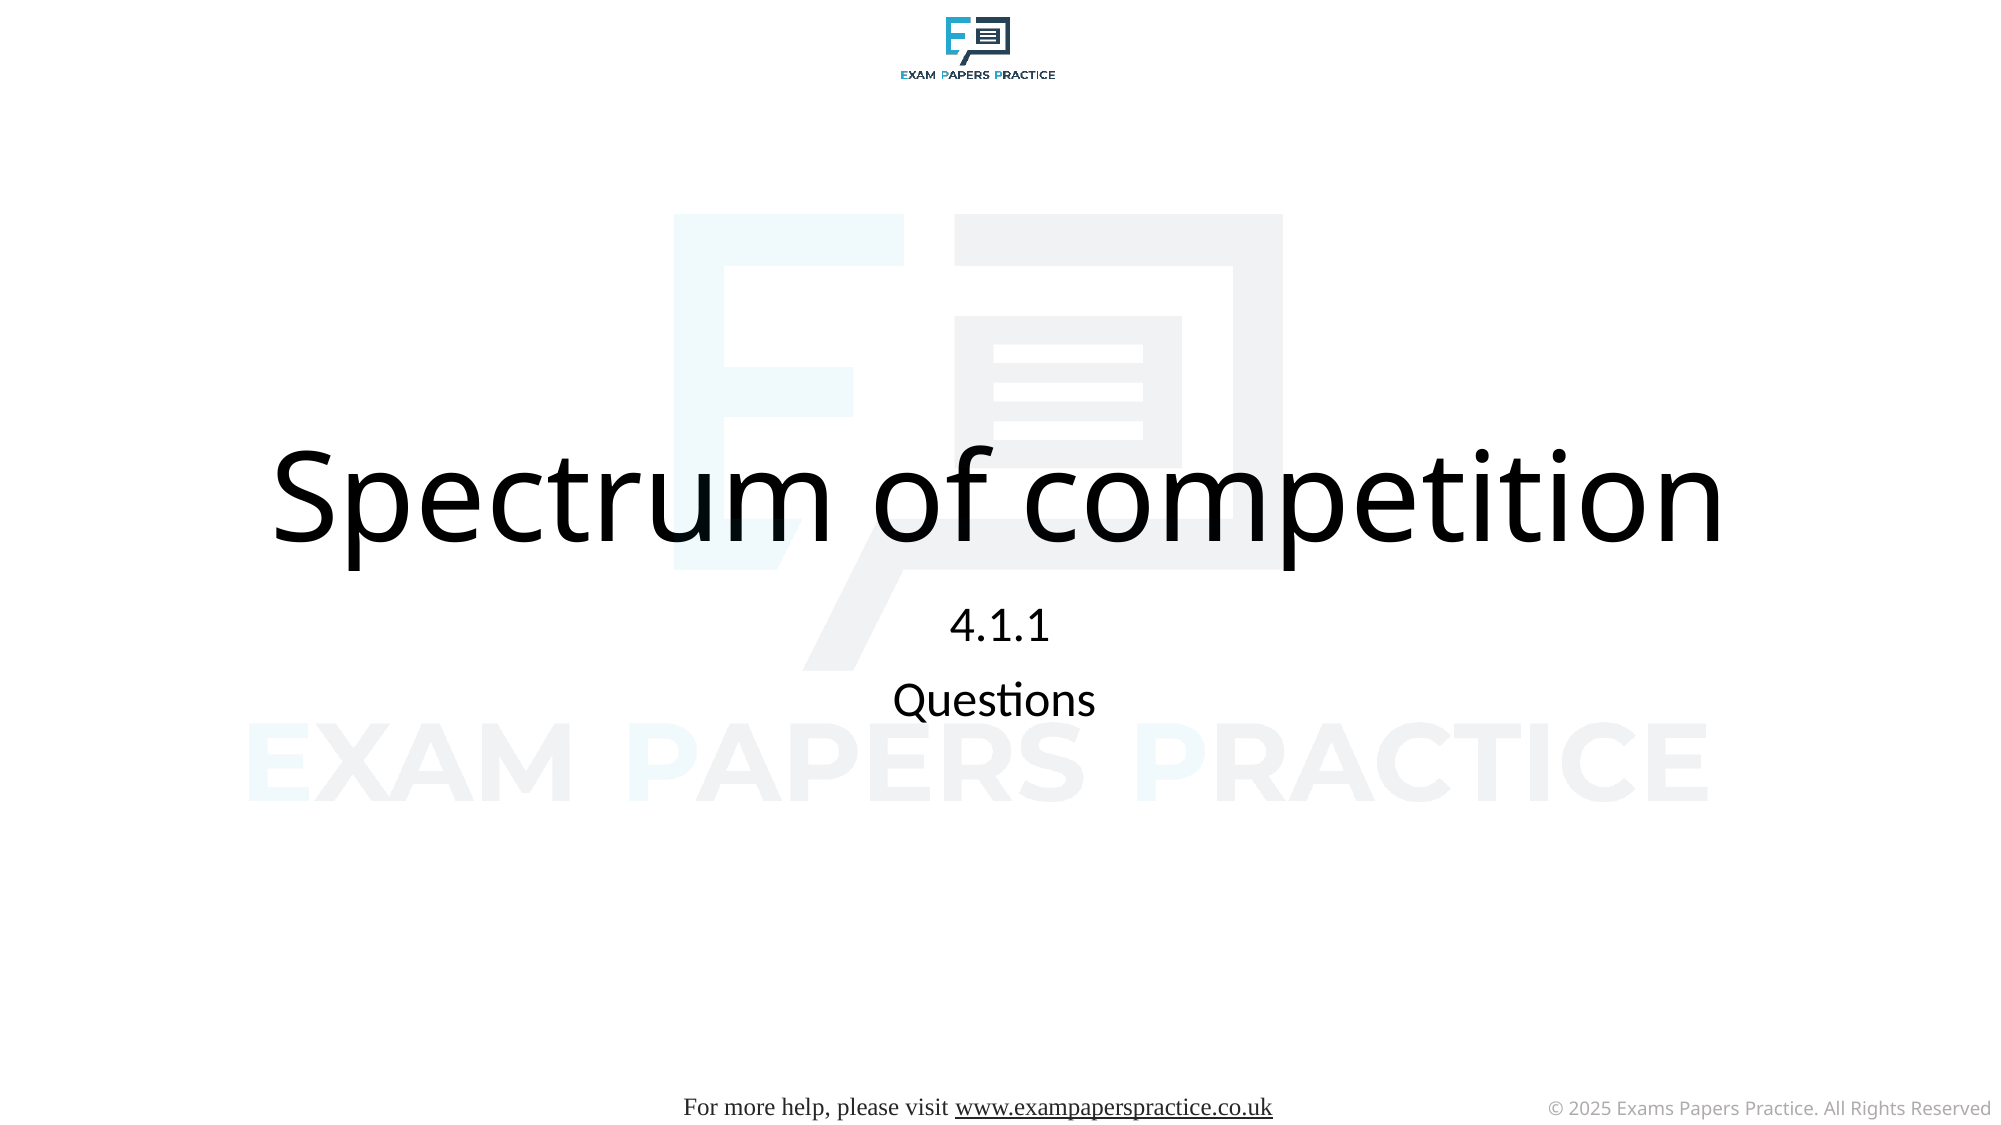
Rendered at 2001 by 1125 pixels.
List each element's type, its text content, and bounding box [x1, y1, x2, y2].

text_box © 2025 Exams Papers Practice. All Rights Reserved [1519, 1088, 2000, 1125]
title Spectrum of competition [249, 184, 1750, 576]
subtitle 4.1.1 Questions [249, 590, 1750, 863]
text_box For more help, please visit www.exampaperspractice.co.uk [646, 1083, 1310, 1122]
picture [249, 214, 1708, 803]
picture [901, 17, 1055, 79]
